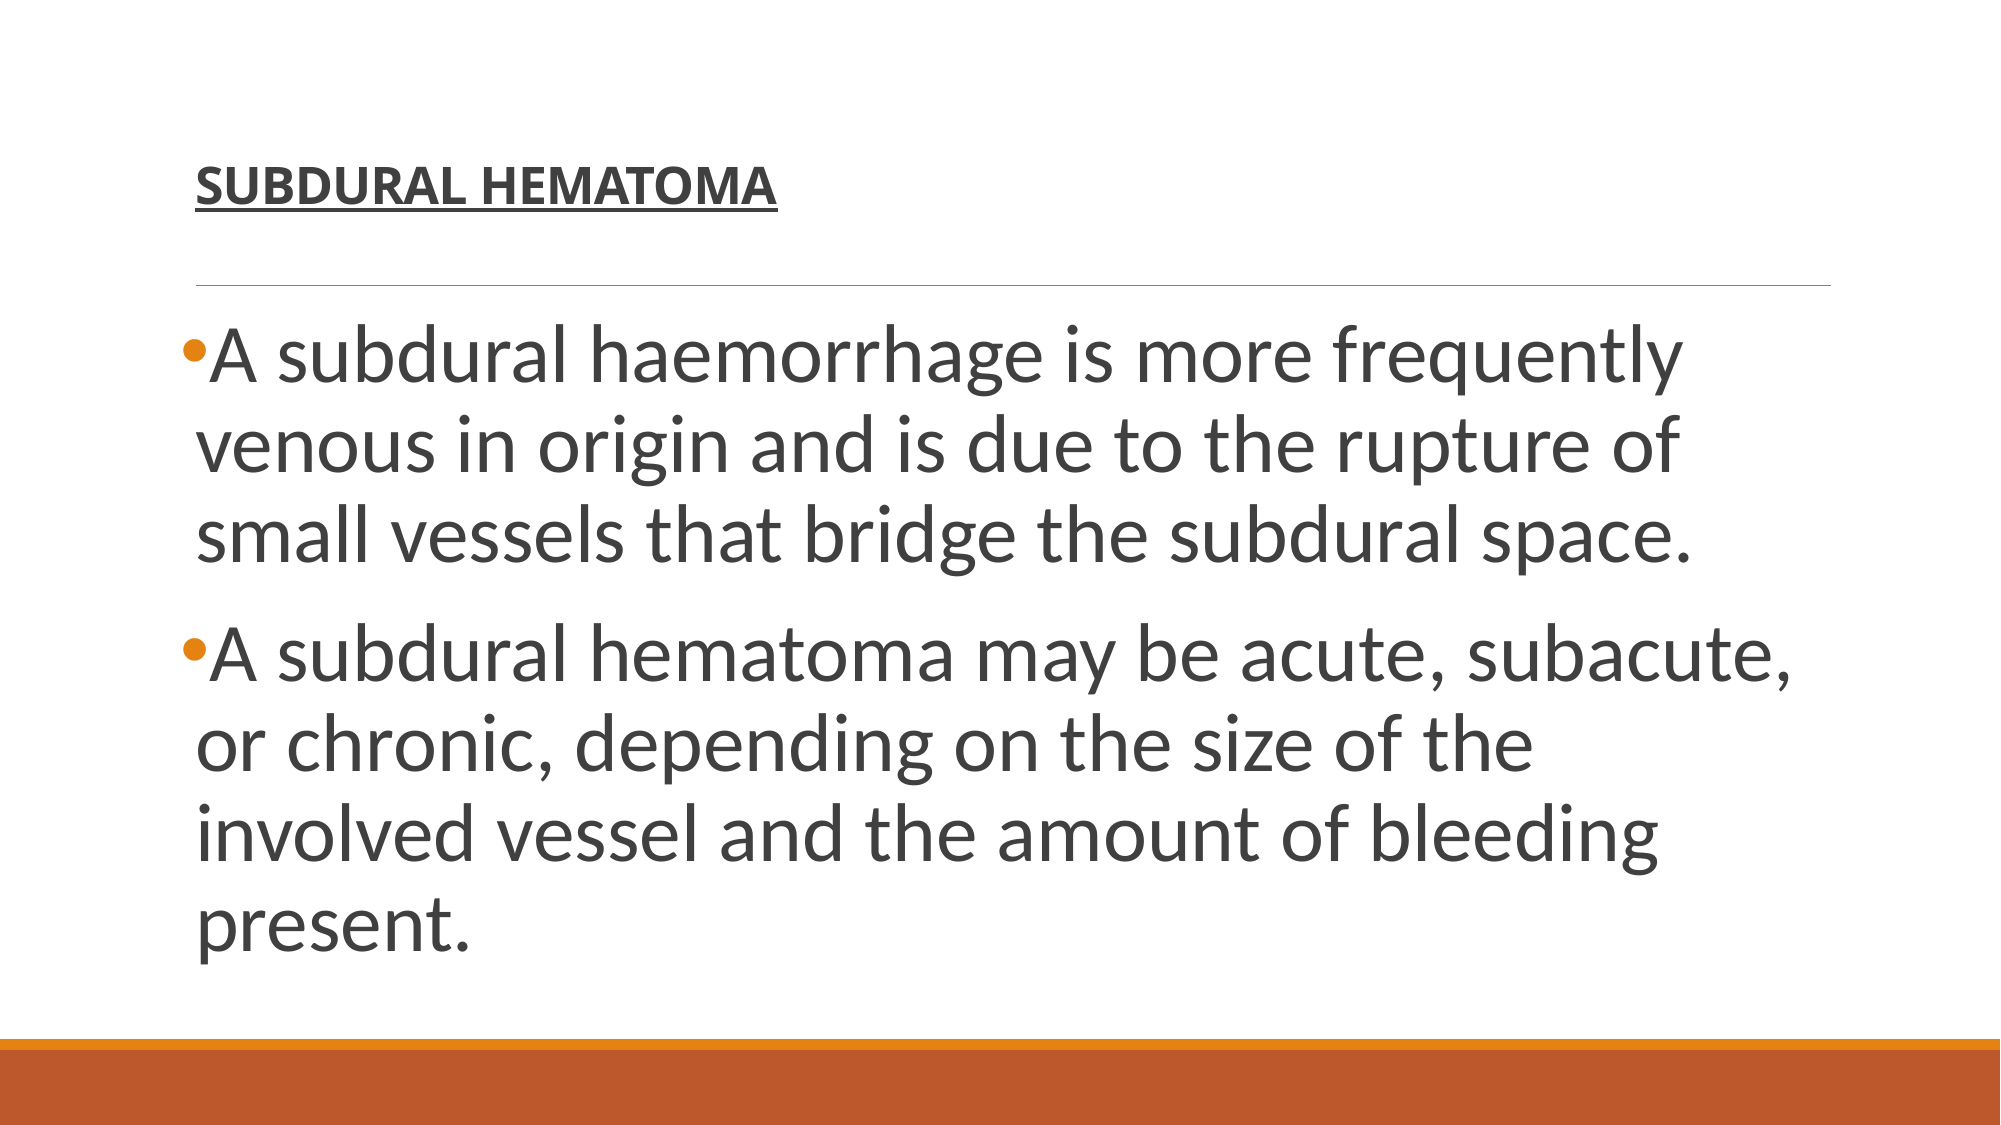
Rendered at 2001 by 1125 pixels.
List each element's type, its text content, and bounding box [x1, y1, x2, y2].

list A subdural haemorrhage is more frequently venous in origin and is due to the rupture of small vessels that bridge the subdural space. A subdural hematoma may be acute, subacute, or chronic, depending on the size of the involved vessel and the amount of bleeding present. [180, 302, 1830, 963]
title SUBDURAL HEMATOMA [180, 47, 1830, 285]
